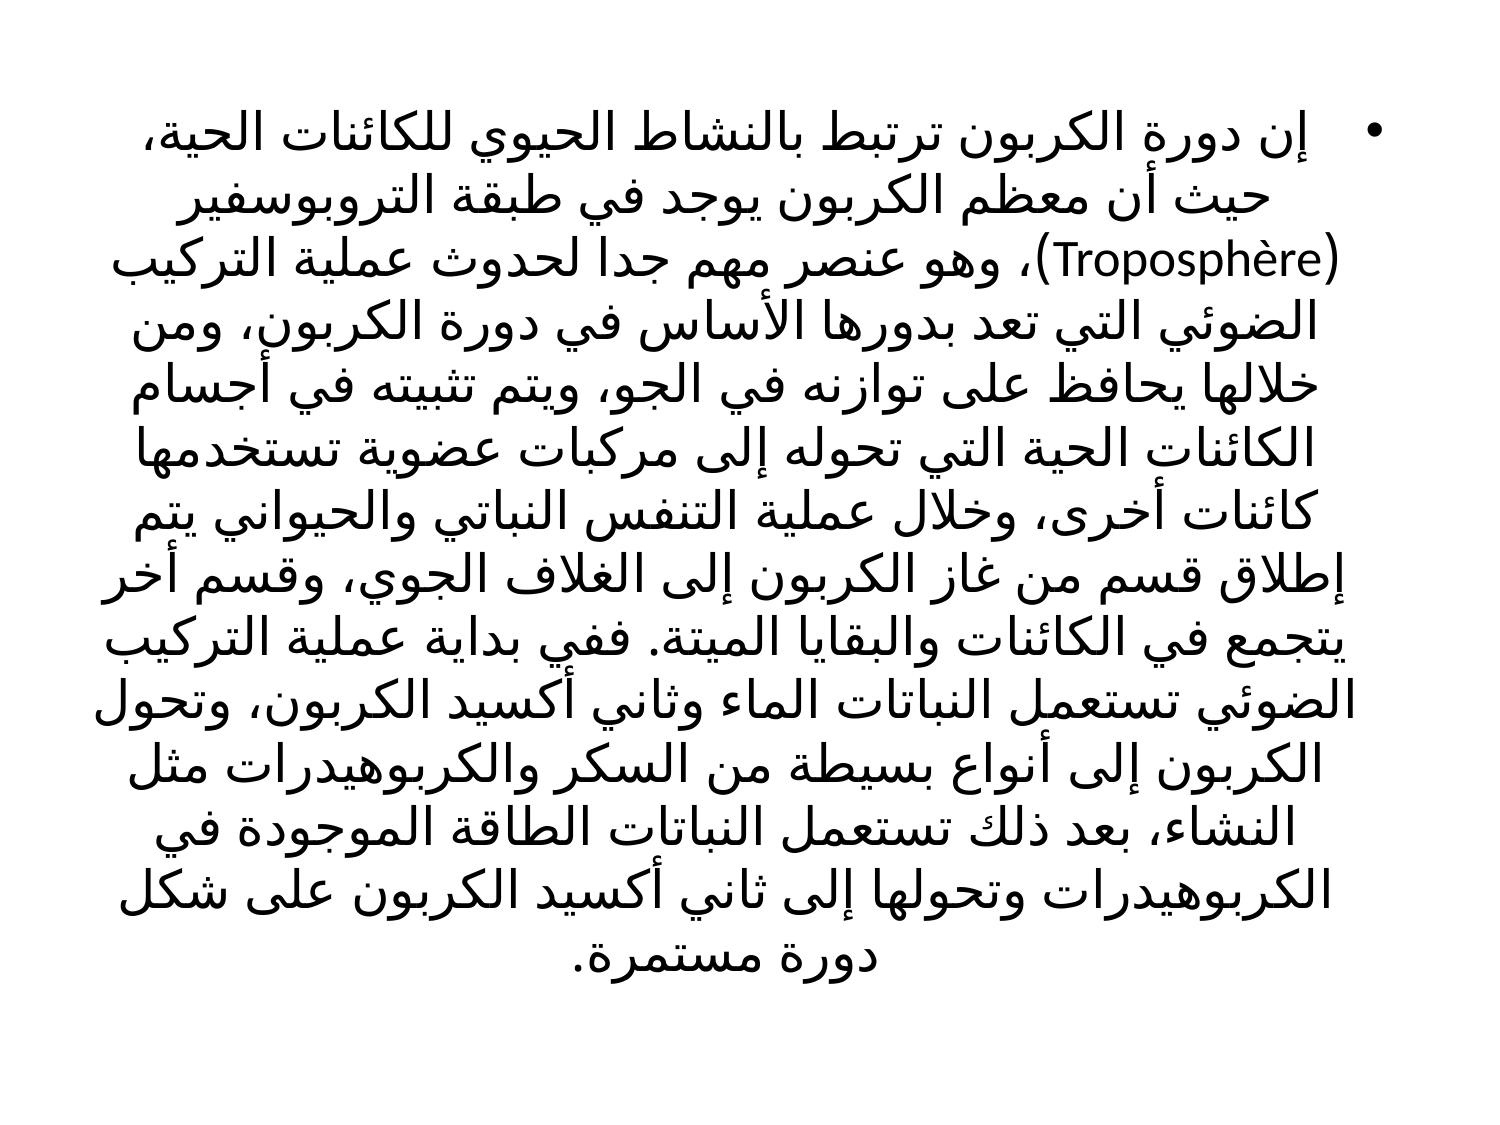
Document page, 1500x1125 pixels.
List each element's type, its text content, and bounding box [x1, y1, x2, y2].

list إن دورة الكربون ترتبط بالنشاط الحيوي للكائنات الحية، حيث أن معظم الكربون يوجد في طبقة التروبوسفير (Troposphère)، وهو عنصر مهم جدا لحدوث عملية التركيب الضوئي التي تعد بدورها الأساس في دورة الكربون، ومن خلالها يحافظ على توازنه في الجو، ويتم تثبيته في أجسام الكائنات الحية التي تحوله إلى مركبات عضوية تستخدمها كائنات أخرى، وخلال عملية التنفس النباتي والحيواني يتم إطلاق قسم من غاز الكربون إلى الغلاف الجوي، وقسم أخر يتجمع في الكائنات والبقايا الميتة. ففي بداية عملية التركيب الضوئي تستعمل النباتات الماء وثاني أكسيد الكربون، وتحول الكربون إلى أنواع بسيطة من السكر والكربوهيدرات مثل النشاء، بعد ذلك تستعمل النباتات الطاقة الموجودة في الكربوهيدرات وتحولها إلى ثاني أكسيد الكربون على شكل دورة مستمرة. [75, 90, 1425, 1005]
